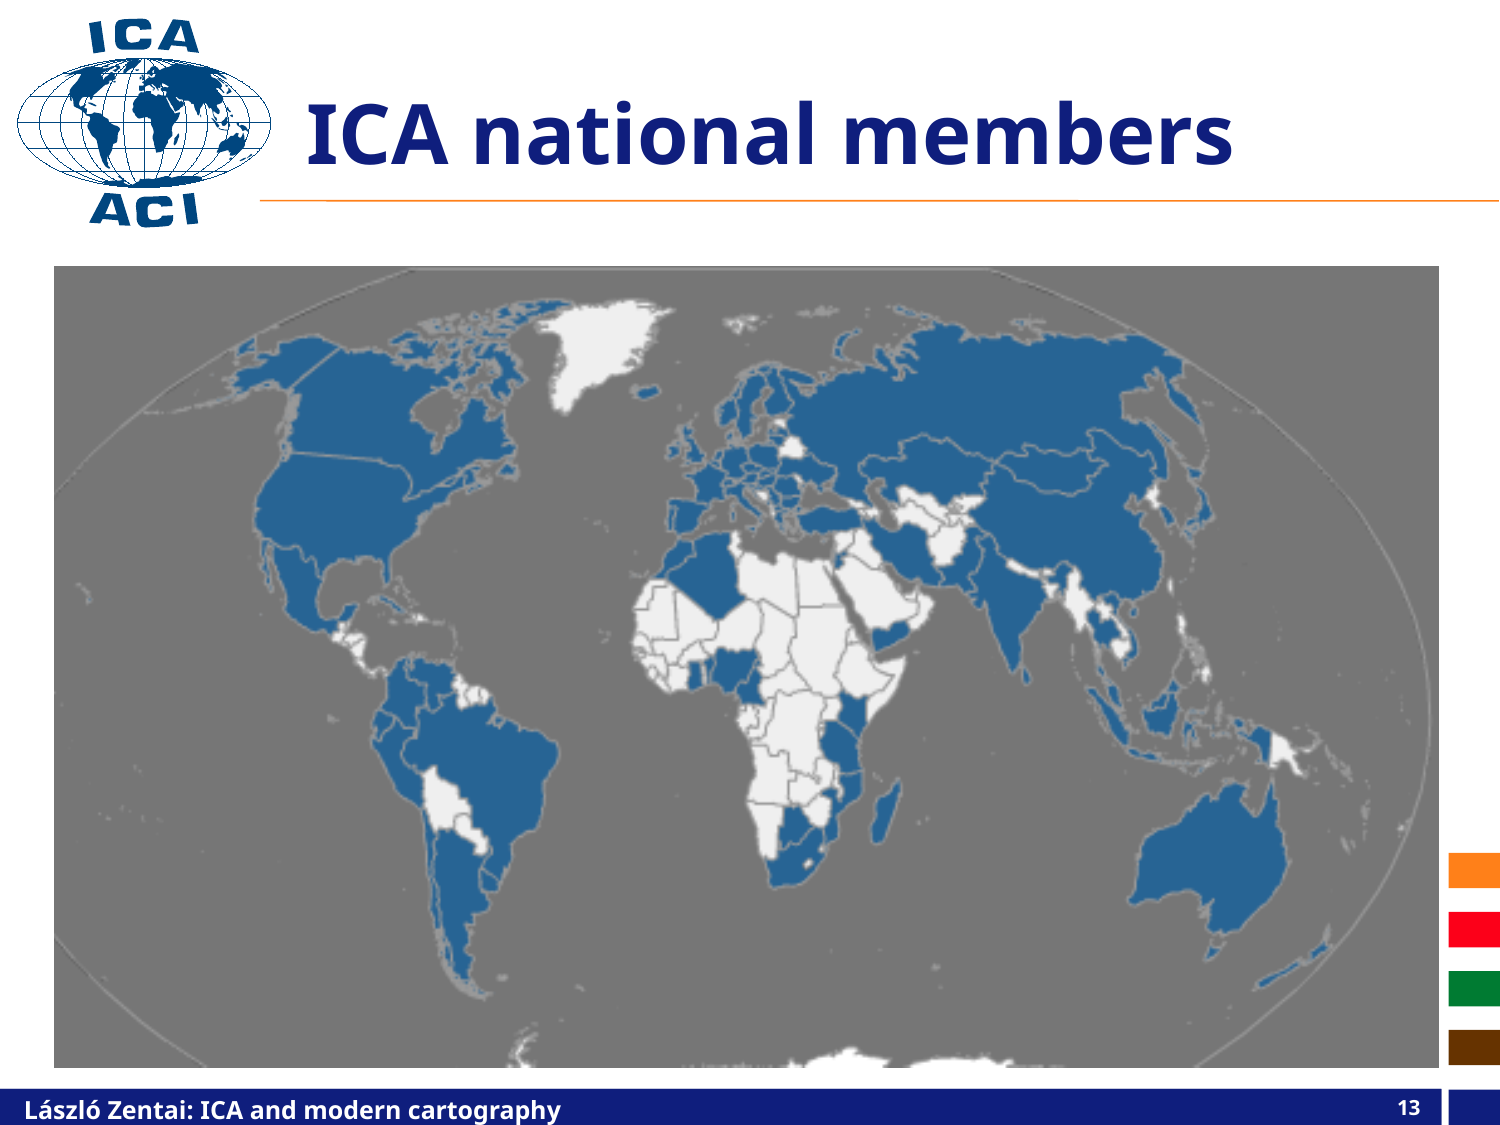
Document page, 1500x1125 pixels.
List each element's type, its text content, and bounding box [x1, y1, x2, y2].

slide_number 13 [1172, 1091, 1436, 1125]
title ICA national members [291, 32, 1500, 189]
picture [53, 266, 1440, 1068]
